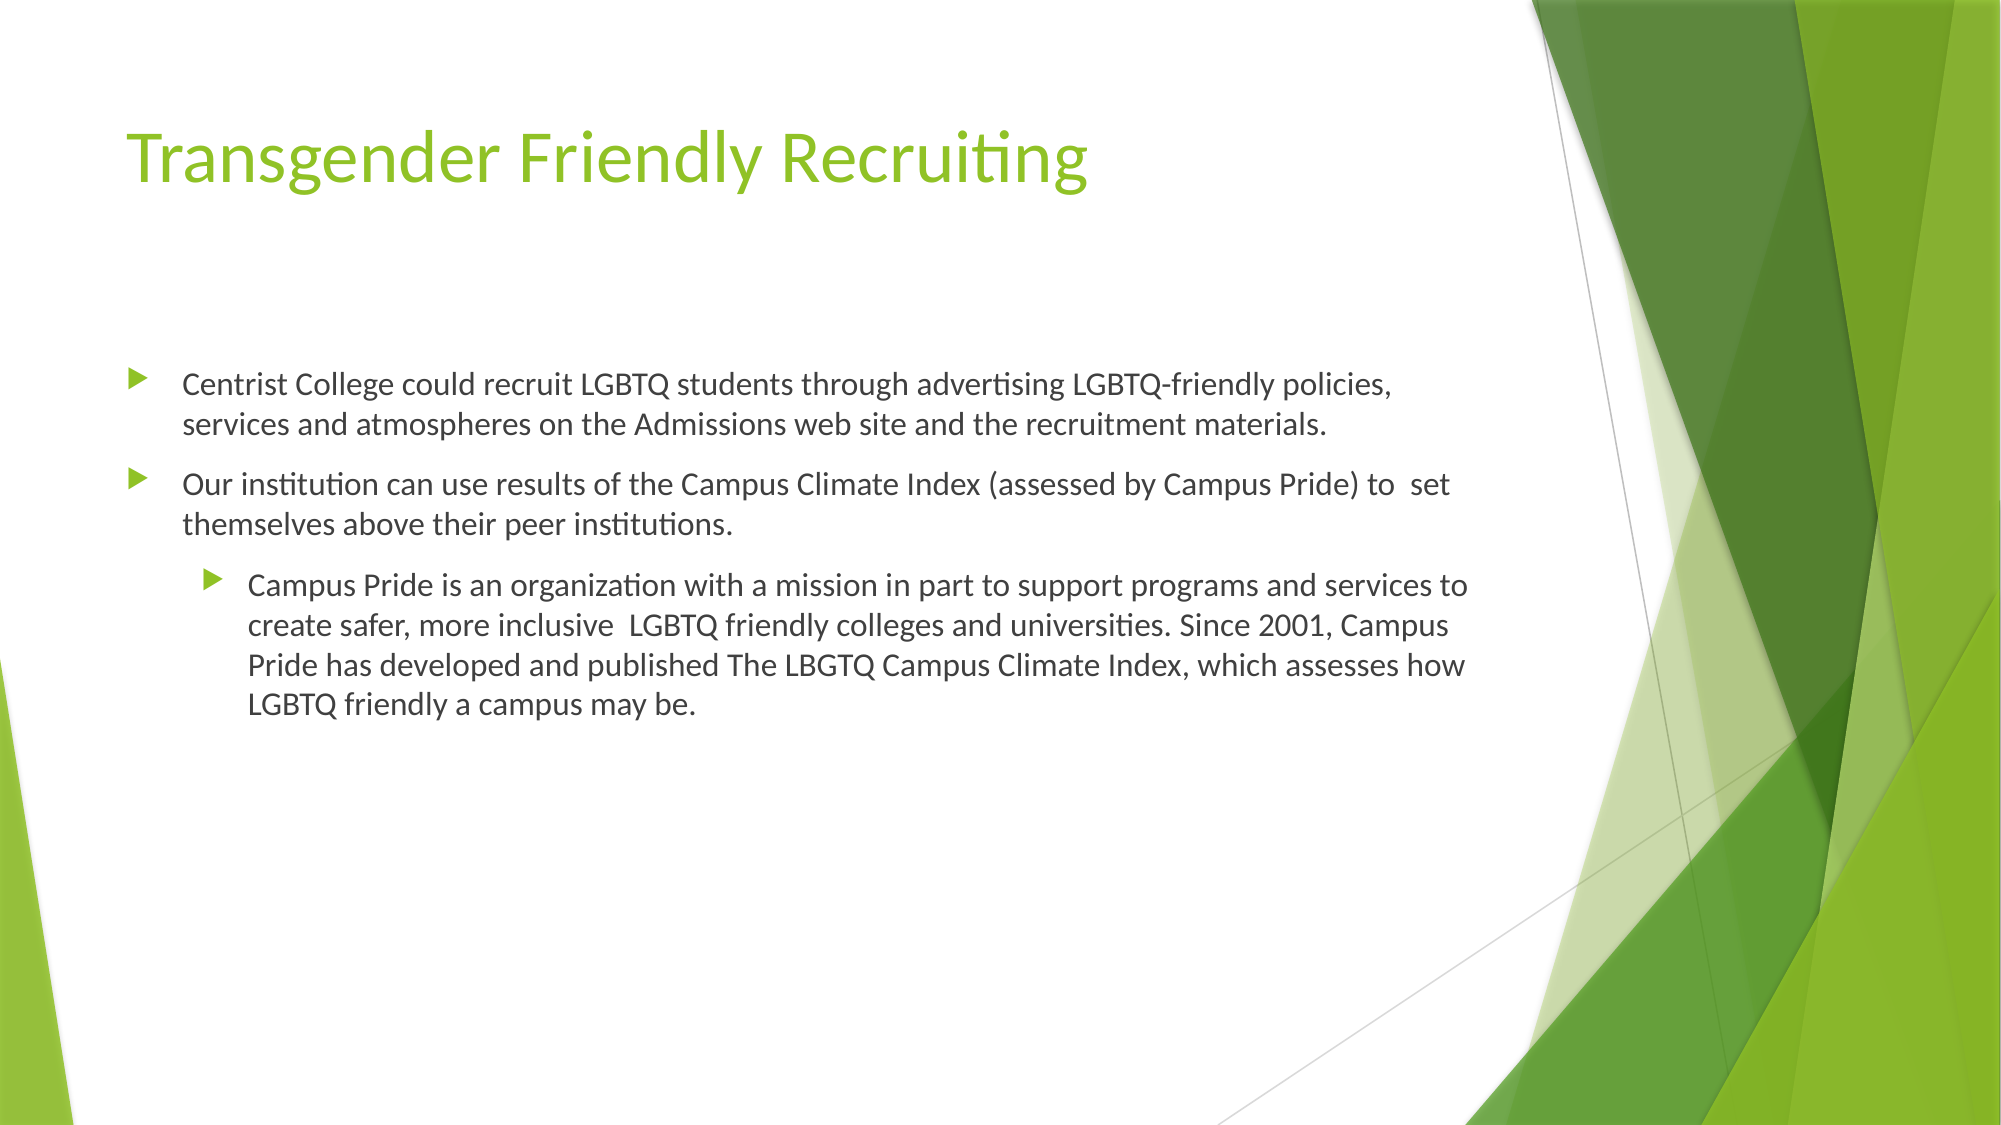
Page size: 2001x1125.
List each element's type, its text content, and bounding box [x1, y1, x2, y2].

title Transgender Friendly Recruiting [111, 99, 1522, 317]
list Centrist College could recruit LGBTQ students through advertising LGBTQ-friendly policies, services and atmospheres on the Admissions web site and the recruitment materials. Our institution can use results of the Campus Climate Index (assessed by Campus Pride) to set themselves above their peer institutions. Campus Pride is an organization with a mission in part to support programs and services to create safer, more inclusive LGBTQ friendly colleges and universities. Since 2001, Campus Pride has developed and published The LBGTQ Campus Climate Index, which assesses how LGBTQ friendly a campus may be. [111, 354, 1522, 992]
